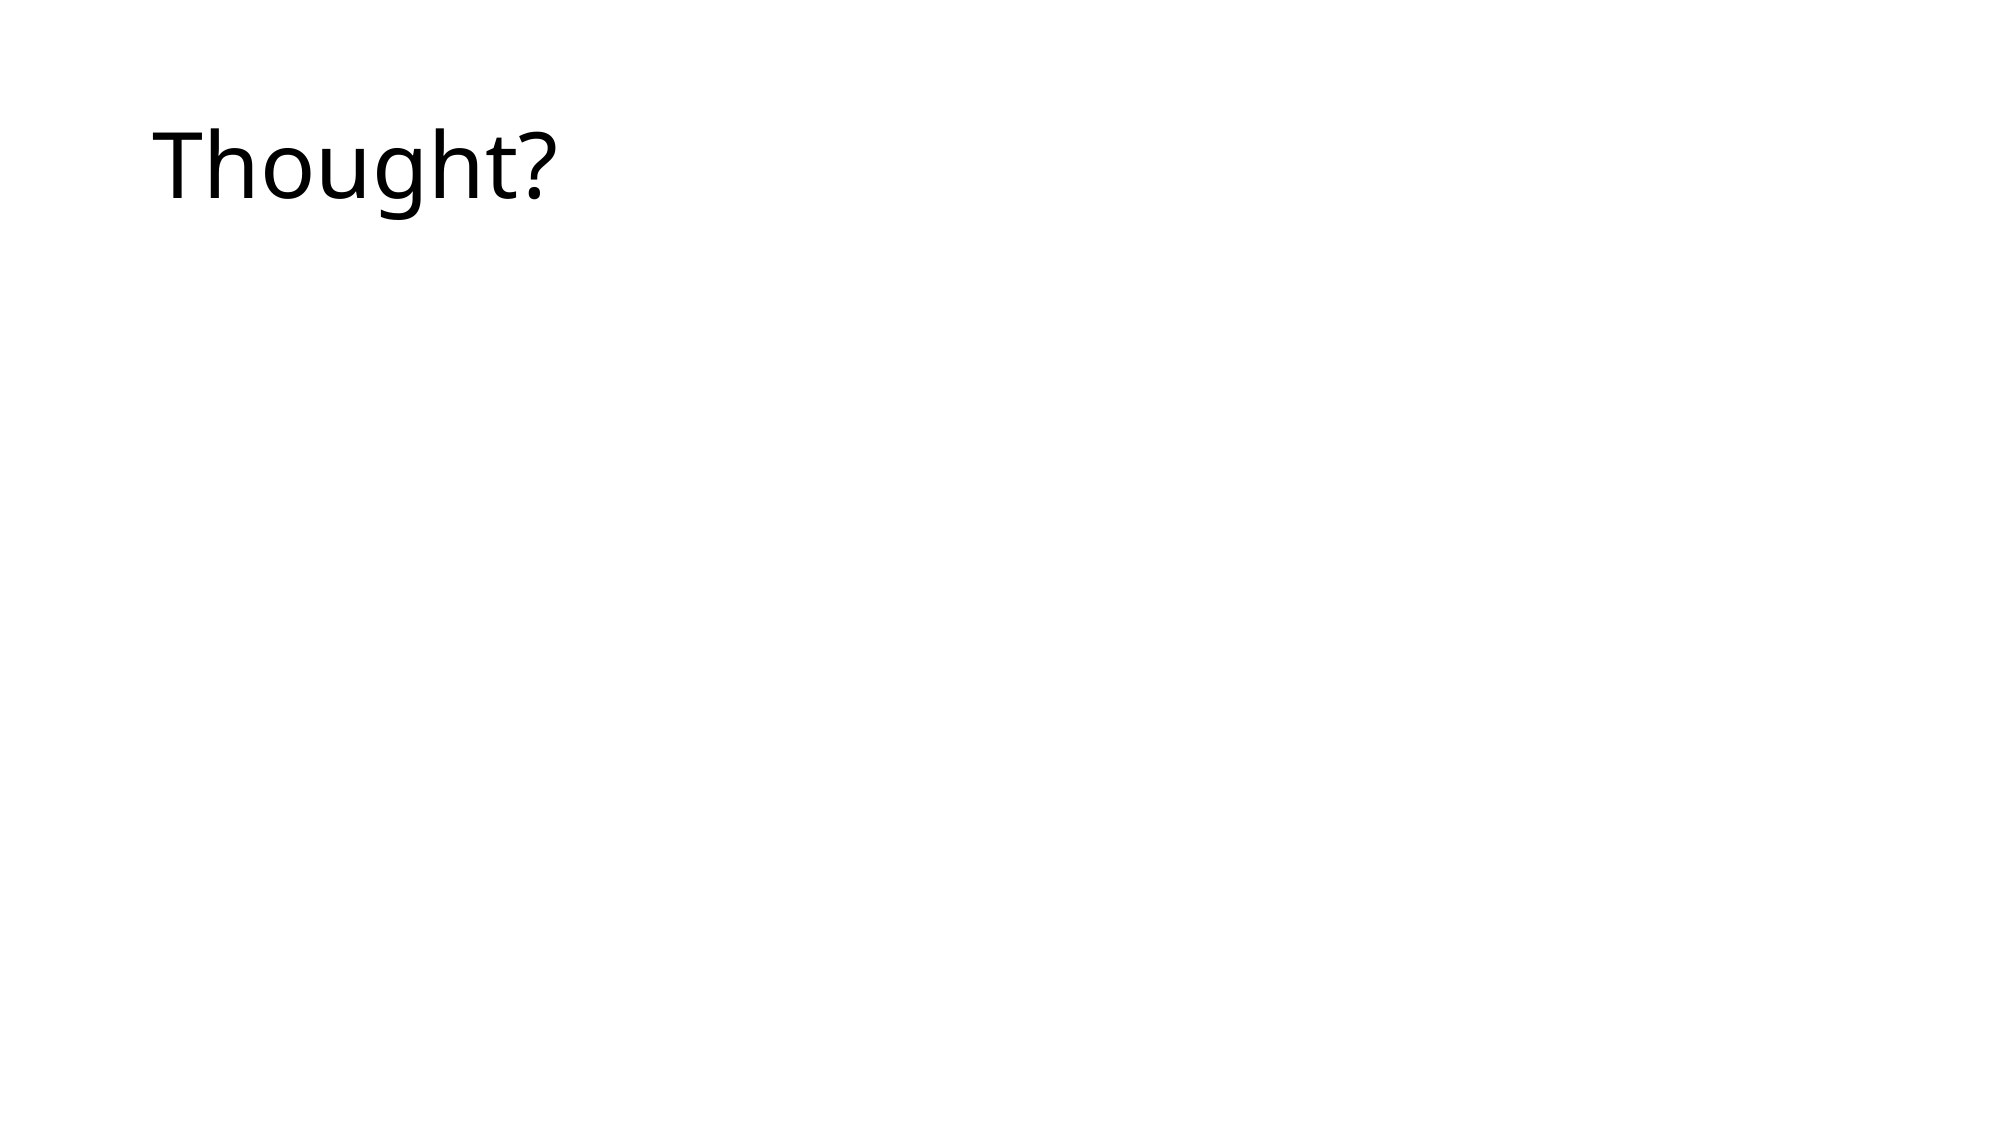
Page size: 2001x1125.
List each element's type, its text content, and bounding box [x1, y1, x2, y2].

title Thought? [137, 59, 1863, 278]
